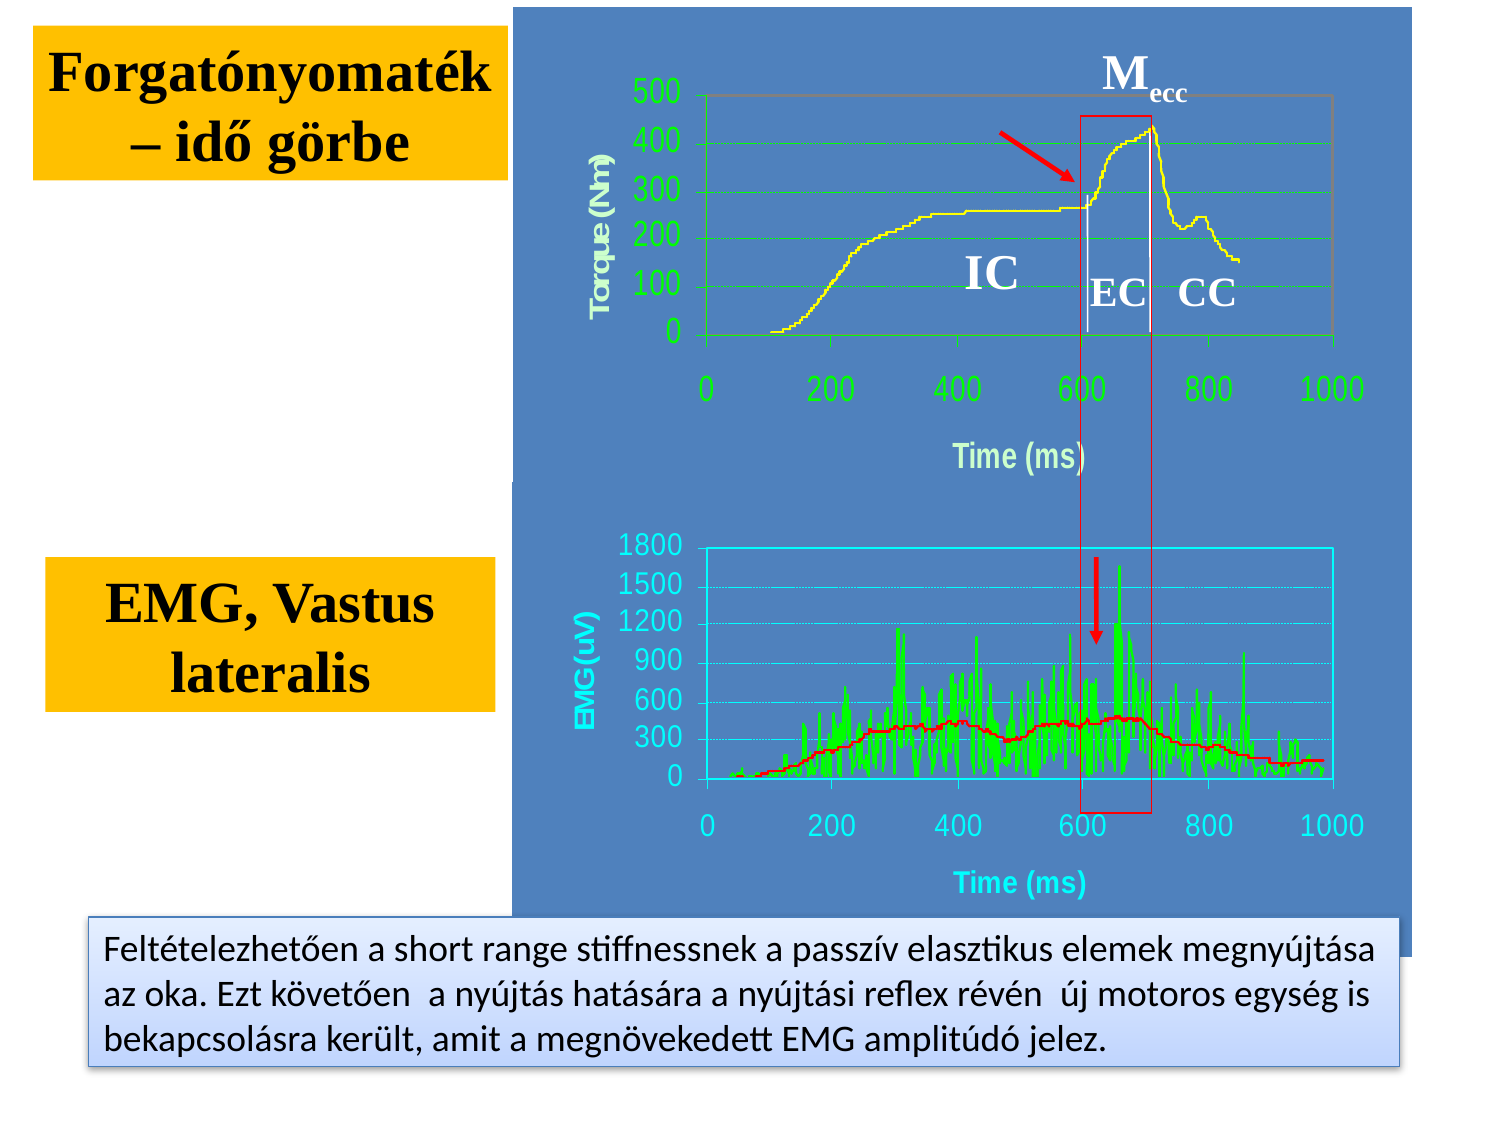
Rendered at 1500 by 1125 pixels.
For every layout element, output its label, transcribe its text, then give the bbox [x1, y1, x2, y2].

text_box EMG, Vastus lateralis [45, 557, 496, 712]
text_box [513, 6, 1413, 482]
text_box Forgatónyomaték – idő görbe [33, 25, 507, 181]
text_box Feltételezhetően a short range stiffnessnek a passzív elasztikus elemek megnyújtása az oka. Ezt követően a nyújtás hatására a nyújtási reflex révén új motoros egység is bekapcsolásra került, amit a megnövekedett EMG amplitúdó jelez. [88, 916, 1400, 1067]
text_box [512, 482, 1413, 958]
